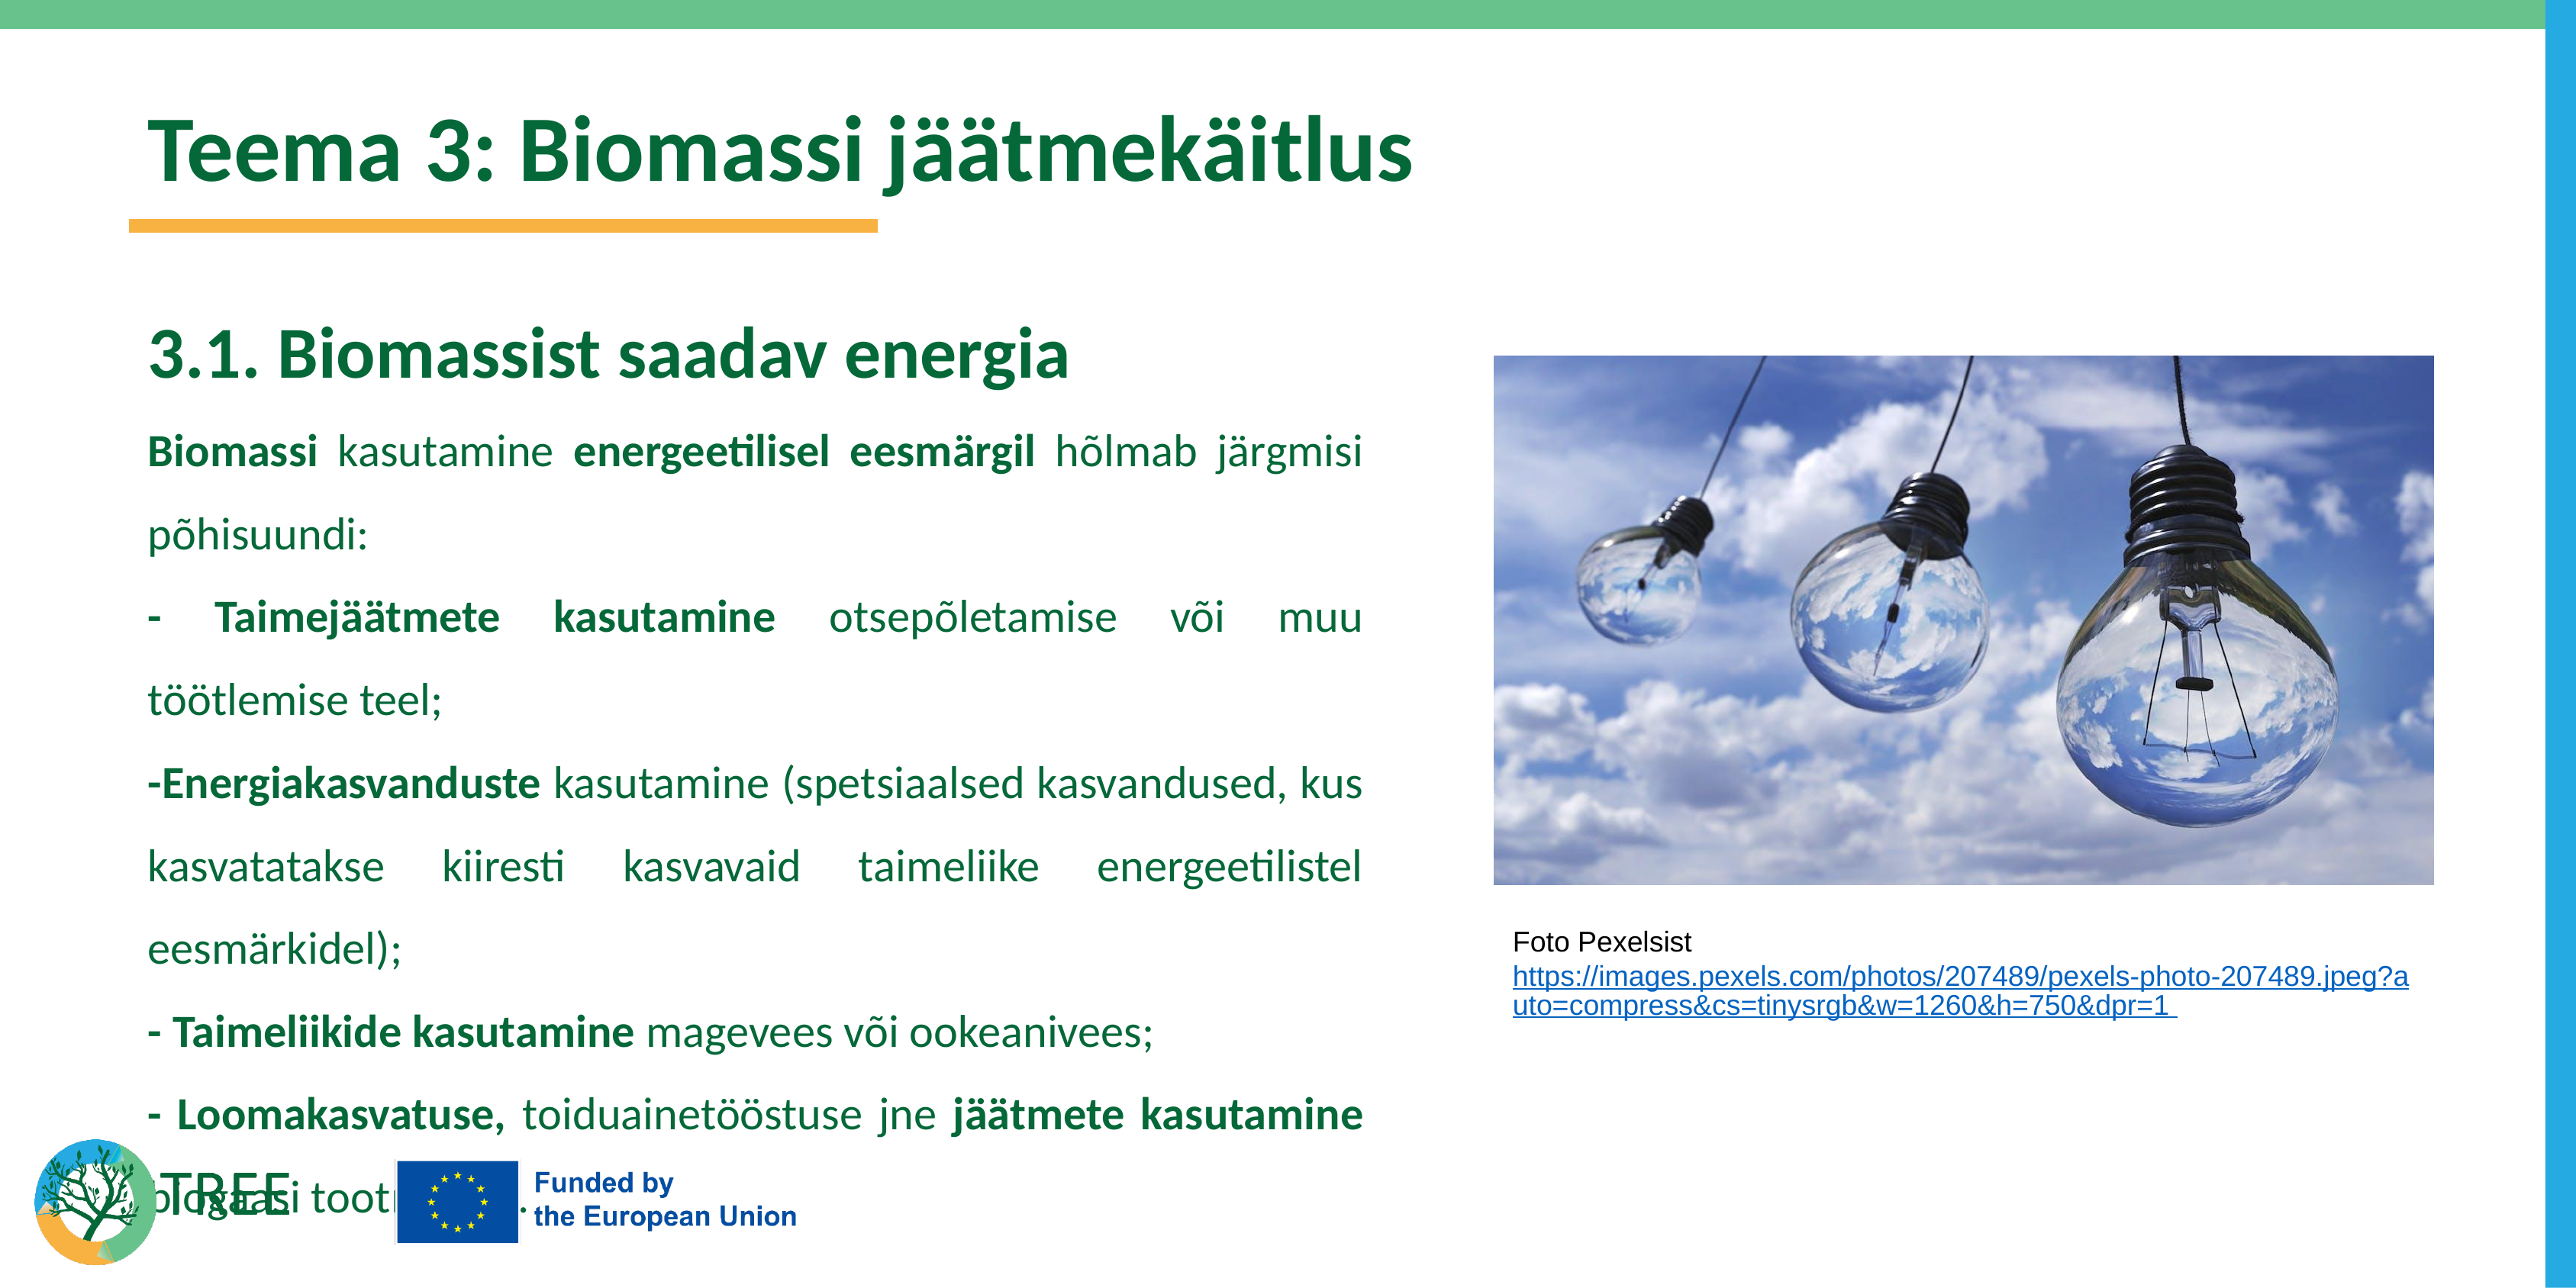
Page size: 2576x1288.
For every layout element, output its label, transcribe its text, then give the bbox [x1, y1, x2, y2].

text_box Foto Pexelsist https://images.pexels.com/photos/207489/pexels-photo-207489.jpeg?auto=compress&cs=tinysrgb&w=1260&h=750&dpr=1 [1494, 904, 2429, 1011]
text_box [0, 0, 2545, 29]
text_box Teema 3: Biomassi jäätmekäitlus [129, 78, 2087, 210]
text_box 3.1. Biomassist saadav energia Biomassi kasutamine energeetilisel eesmärgil hõlmab järgmisi põhisuundi: - Taimejäätmete kasutamine otsepõletamise või muu töötlemise teel; -Energiakasvanduste kasutamine (spetsiaalsed kasvandused, kus kasvatatakse kiiresti kasvavaid taimeliike energeetilistel eesmärkidel); - Taimeliikide kasutamine magevees või ookeanivees; - Loomakasvatuse, toiduainetööstuse jne jäätmete kasutamine biogaasi tootmiseks. [129, 252, 1383, 1232]
picture [392, 1156, 827, 1248]
text_box [2545, 0, 2576, 1288]
picture [34, 1139, 289, 1265]
text_box [129, 220, 878, 232]
picture [1494, 356, 2435, 885]
